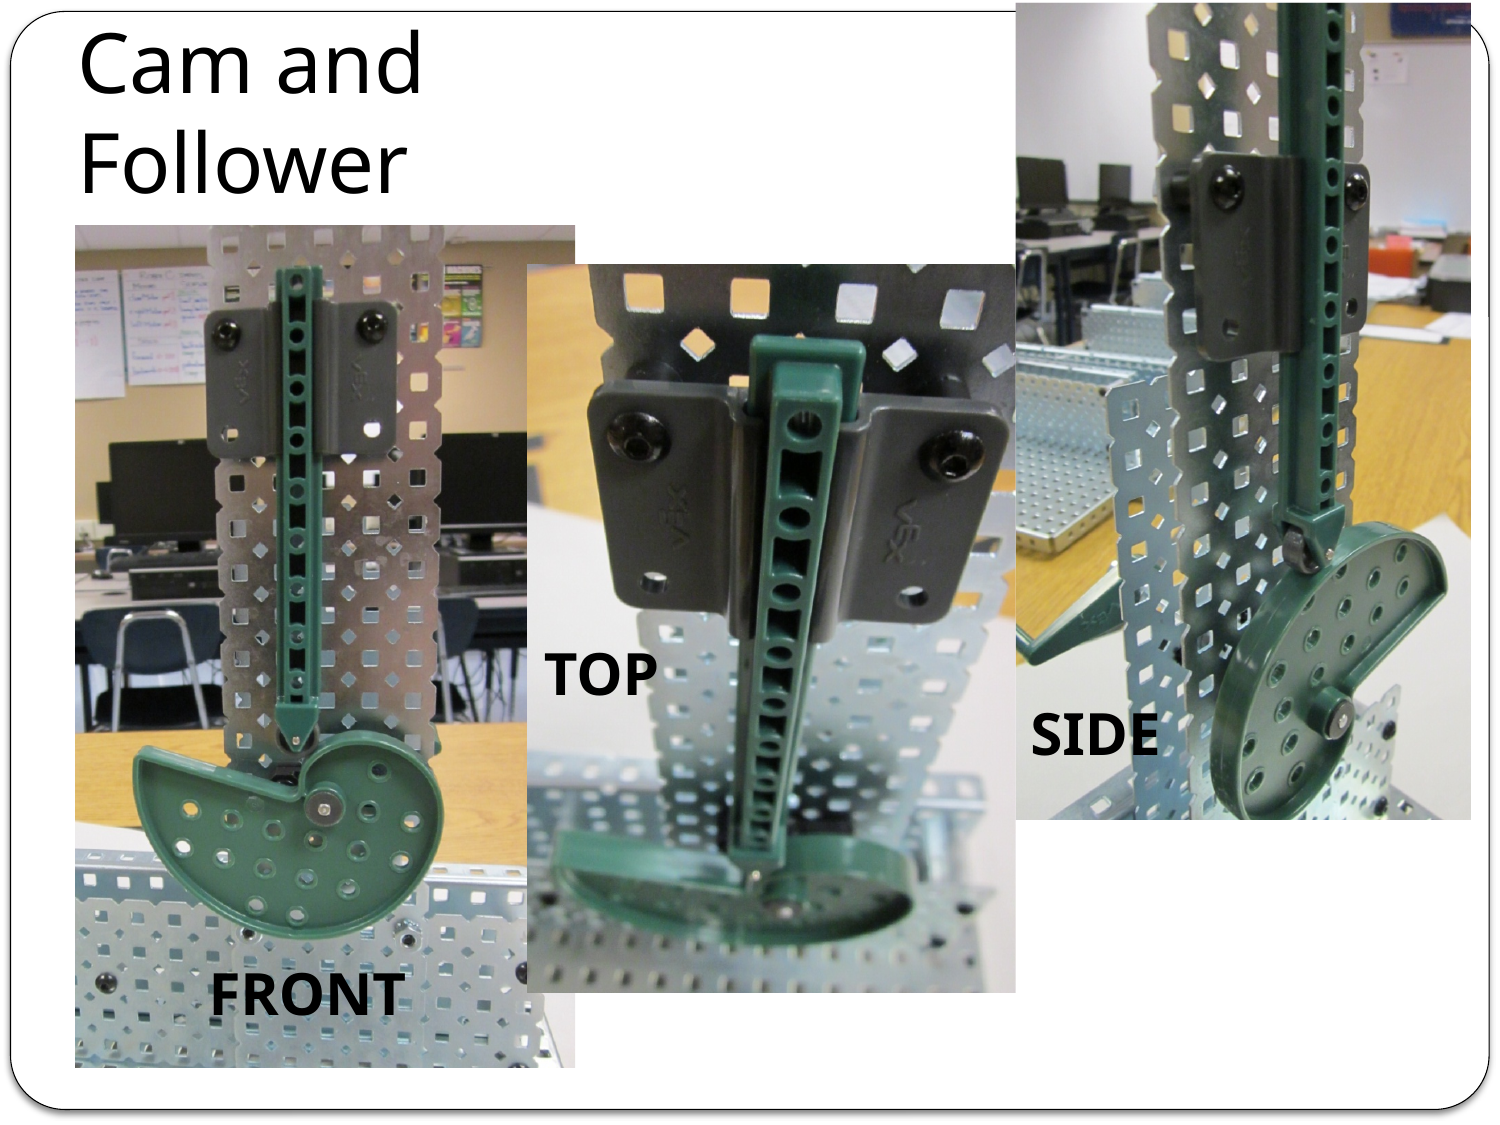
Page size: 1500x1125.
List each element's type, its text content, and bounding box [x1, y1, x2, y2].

text_box SIDE [1141, 689, 1279, 774]
picture [0, 4, 1500, 1068]
title Cam and Follower [62, 37, 750, 225]
text_box FRONT [193, 950, 457, 1035]
